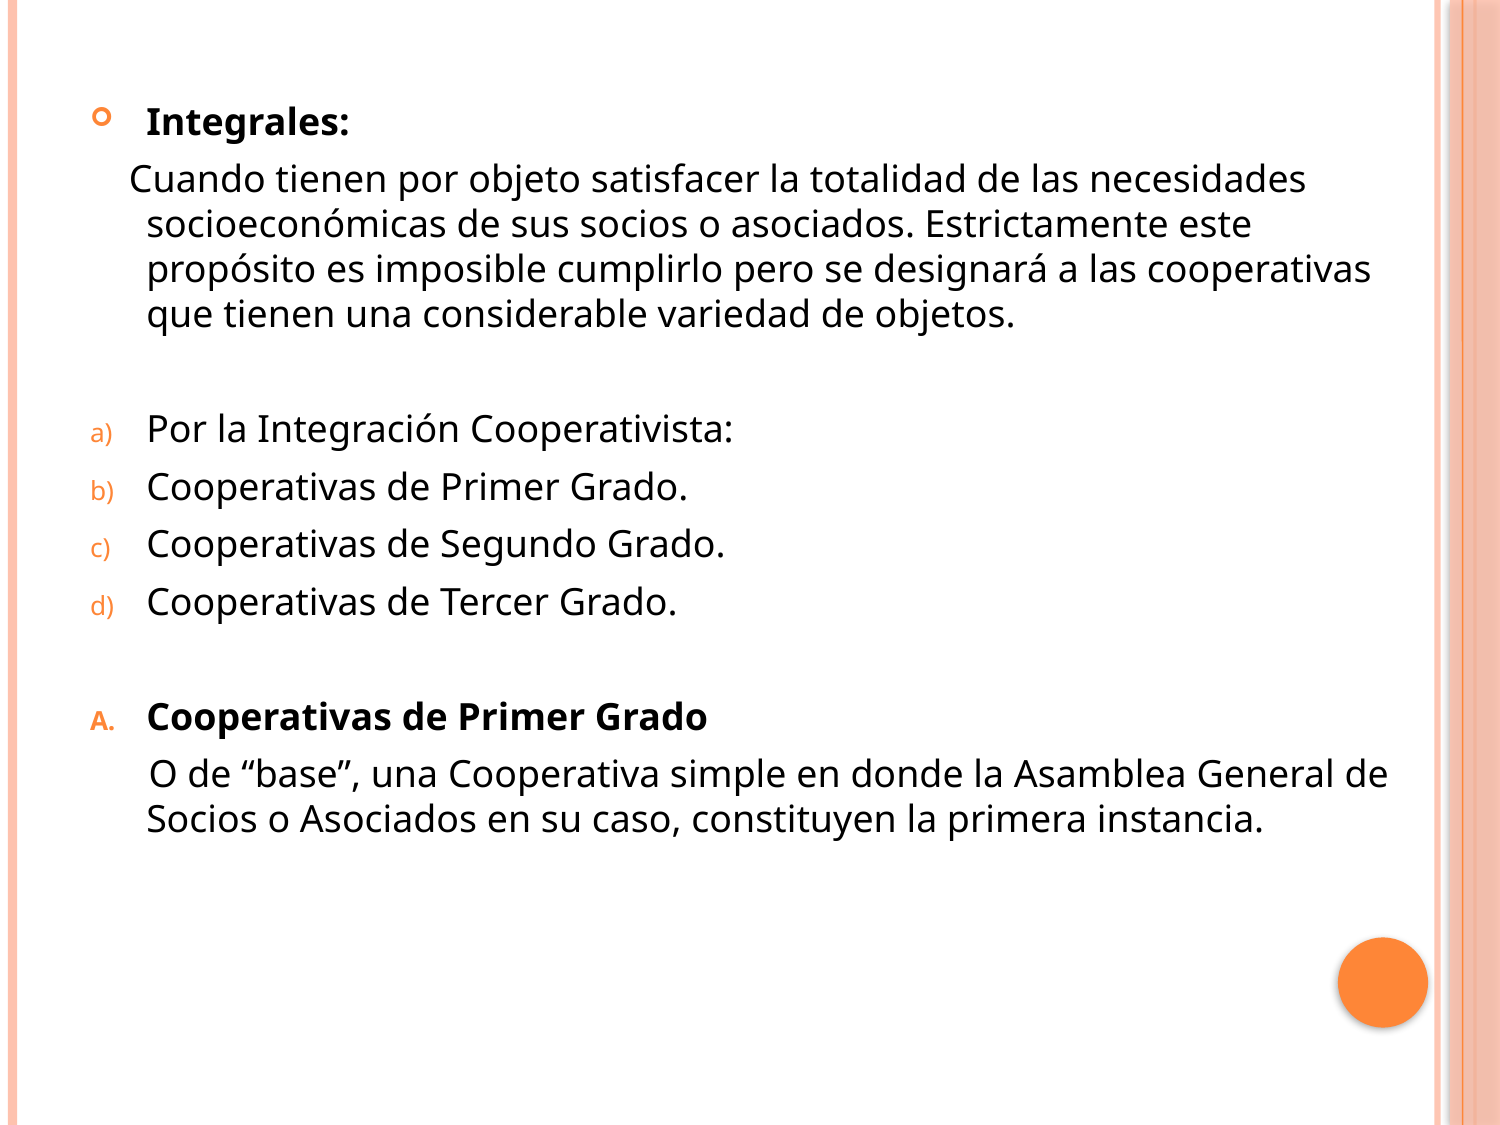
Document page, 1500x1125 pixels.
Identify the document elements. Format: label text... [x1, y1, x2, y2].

list Integrales: Cuando tienen por objeto satisfacer la totalidad de las necesidades socioeconómicas de sus socios o asociados. Estrictamente este propósito es imposible cumplirlo pero se designará a las cooperativas que tienen una considerable variedad de objetos. Por la Integración Cooperativista: Cooperativas de Primer Grado. Cooperativas de Segundo Grado. Cooperativas de Tercer Grado. Cooperativas de Primer Grado O de “base”, una Cooperativa simple en donde la Asamblea General de Socios o Asociados en su caso, constituyen la primera instancia. [74, 89, 1412, 1063]
